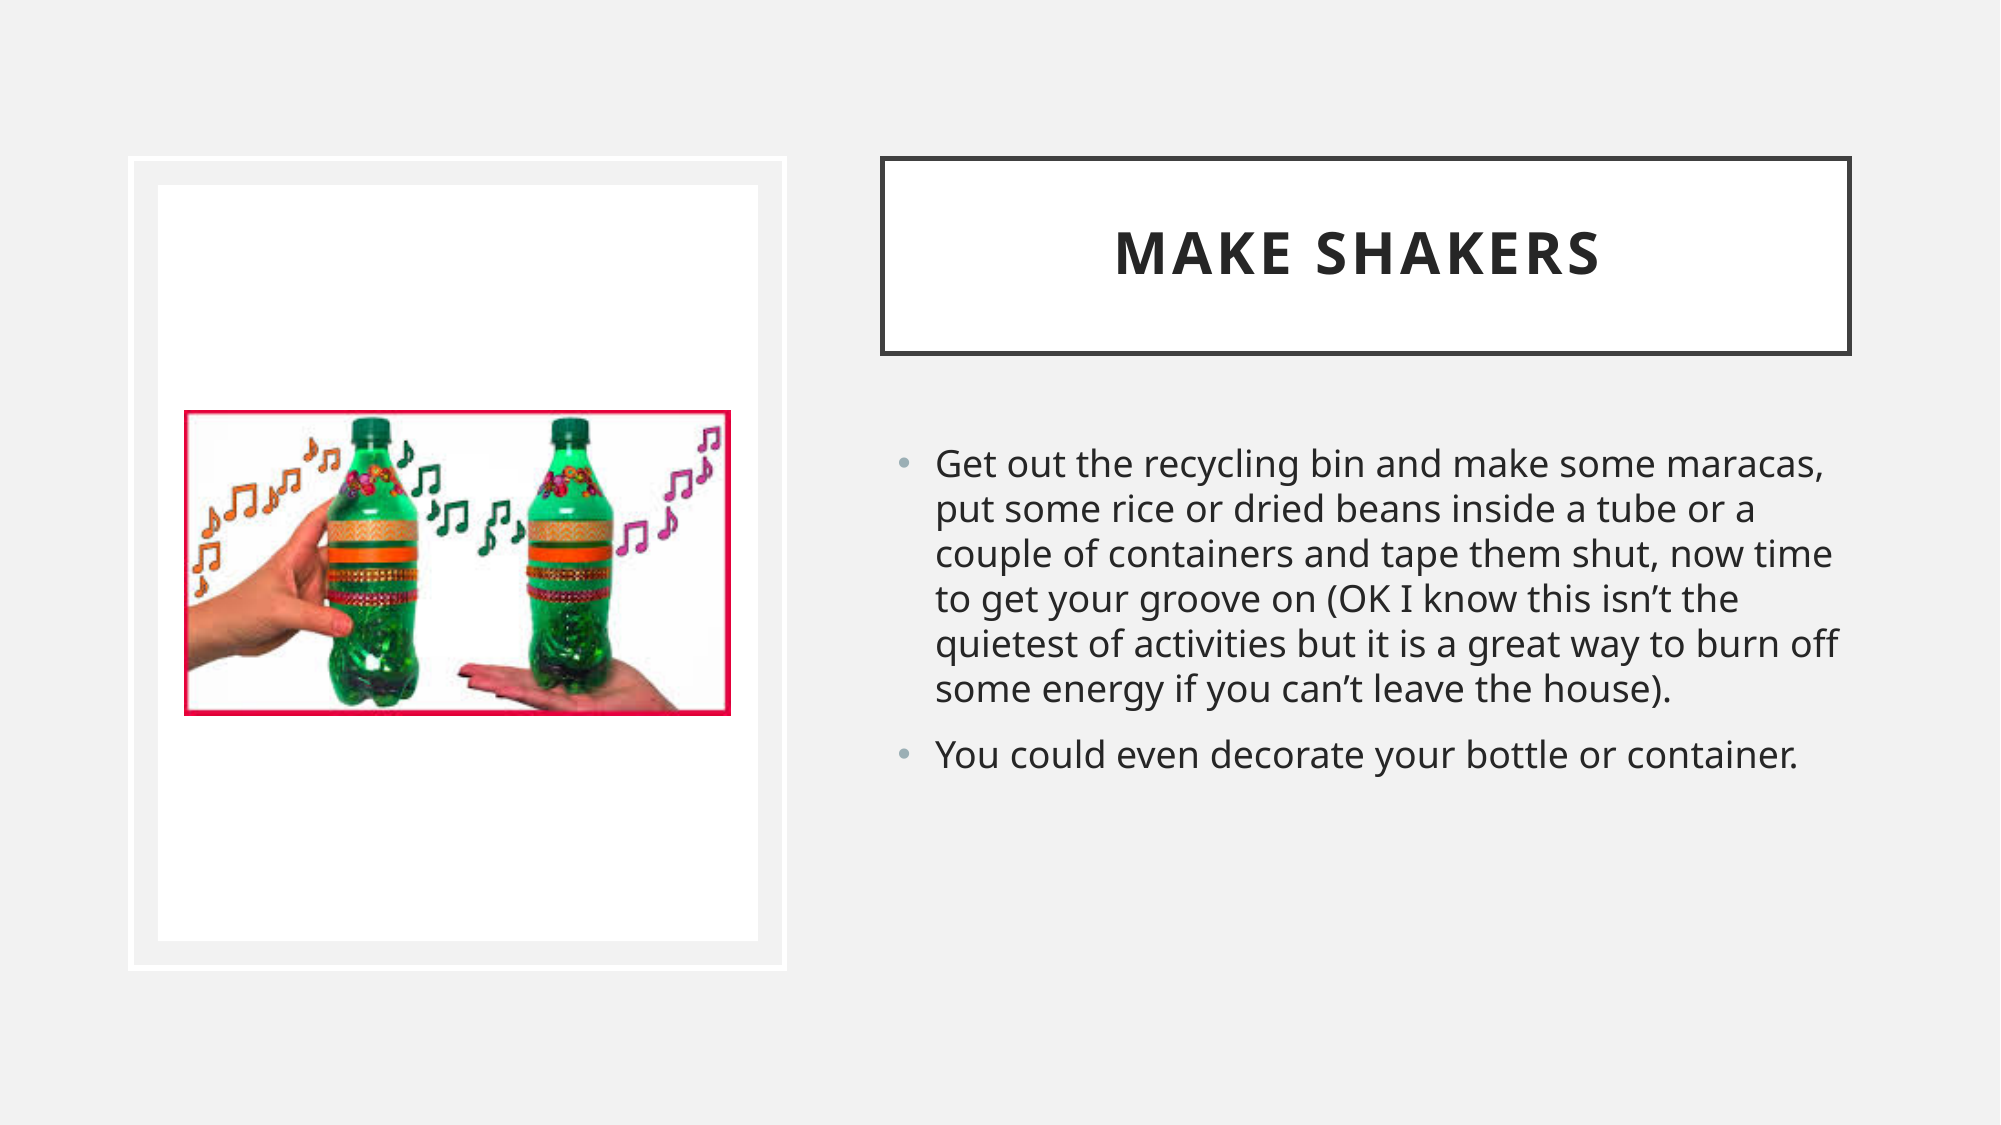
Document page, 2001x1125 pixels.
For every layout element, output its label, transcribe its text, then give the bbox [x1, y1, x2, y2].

list Get out the recycling bin and make some maracas, put some rice or dried beans inside a tube or a couple of containers and tape them shut, now time to get your groove on (OK I know this isn’t the quietest of activities but it is a great way to burn off some energy if you can’t leave the house). You could even decorate your bottle or container. [882, 432, 1861, 968]
text_box [130, 157, 786, 969]
title Make shakers [880, 156, 1852, 356]
picture [184, 410, 731, 716]
text_box [157, 184, 759, 942]
